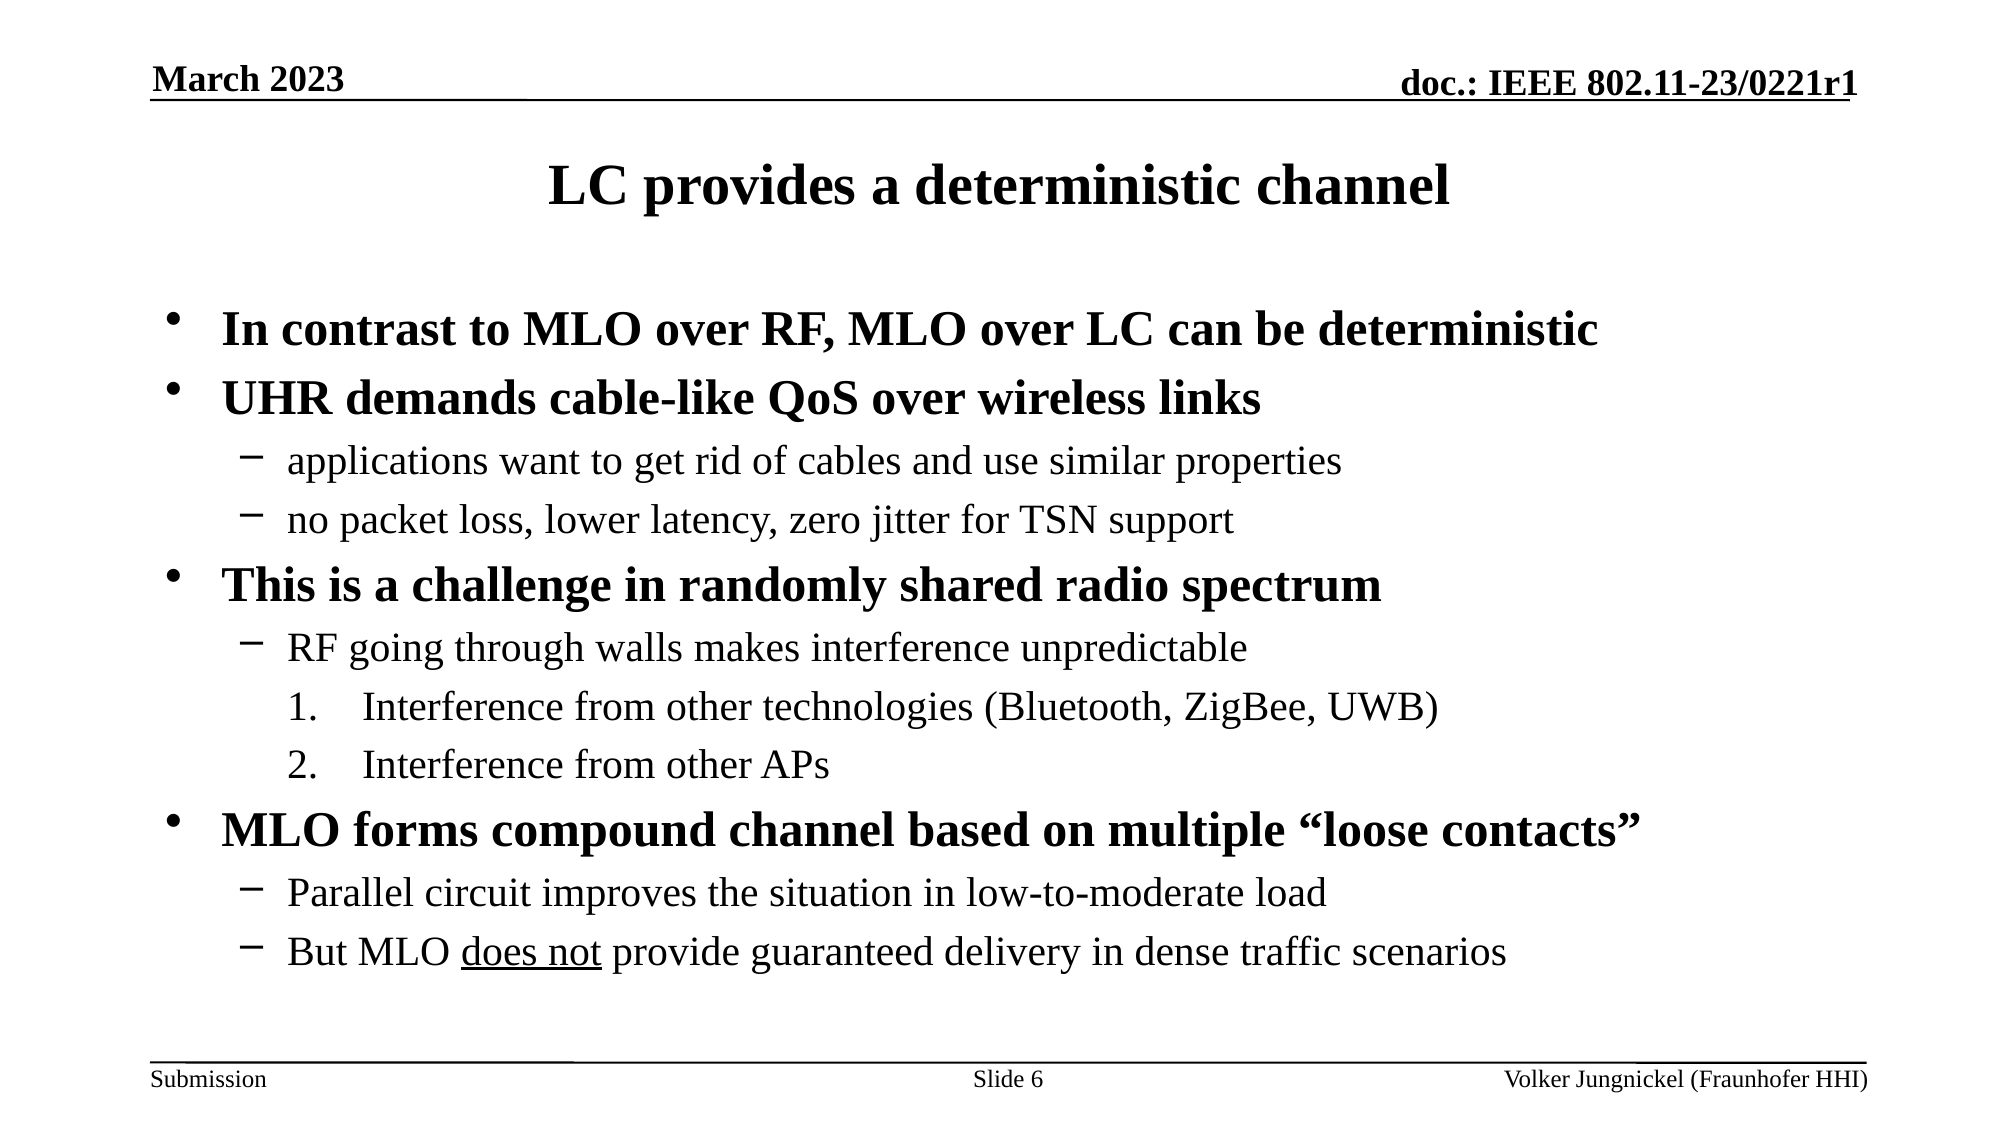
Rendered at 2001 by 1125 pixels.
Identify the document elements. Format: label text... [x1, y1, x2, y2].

text_box In contrast to MLO over RF, MLO over LC can be deterministic UHR demands cable-like QoS over wireless links applications want to get rid of cables and use similar properties no packet loss, lower latency, zero jitter for TSN support This is a challenge in randomly shared radio spectrum RF going through walls makes interference unpredictable Interference from other technologies (Bluetooth, ZigBee, UWB) Interference from other APs MLO forms compound channel based on multiple “loose contacts” Parallel circuit improves the situation in low-to-moderate load But MLO does not provide guaranteed delivery in dense traffic scenarios [150, 287, 1850, 1125]
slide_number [152, 54, 563, 100]
title LC provides a deterministic channel [149, 137, 1850, 226]
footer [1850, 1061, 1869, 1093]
